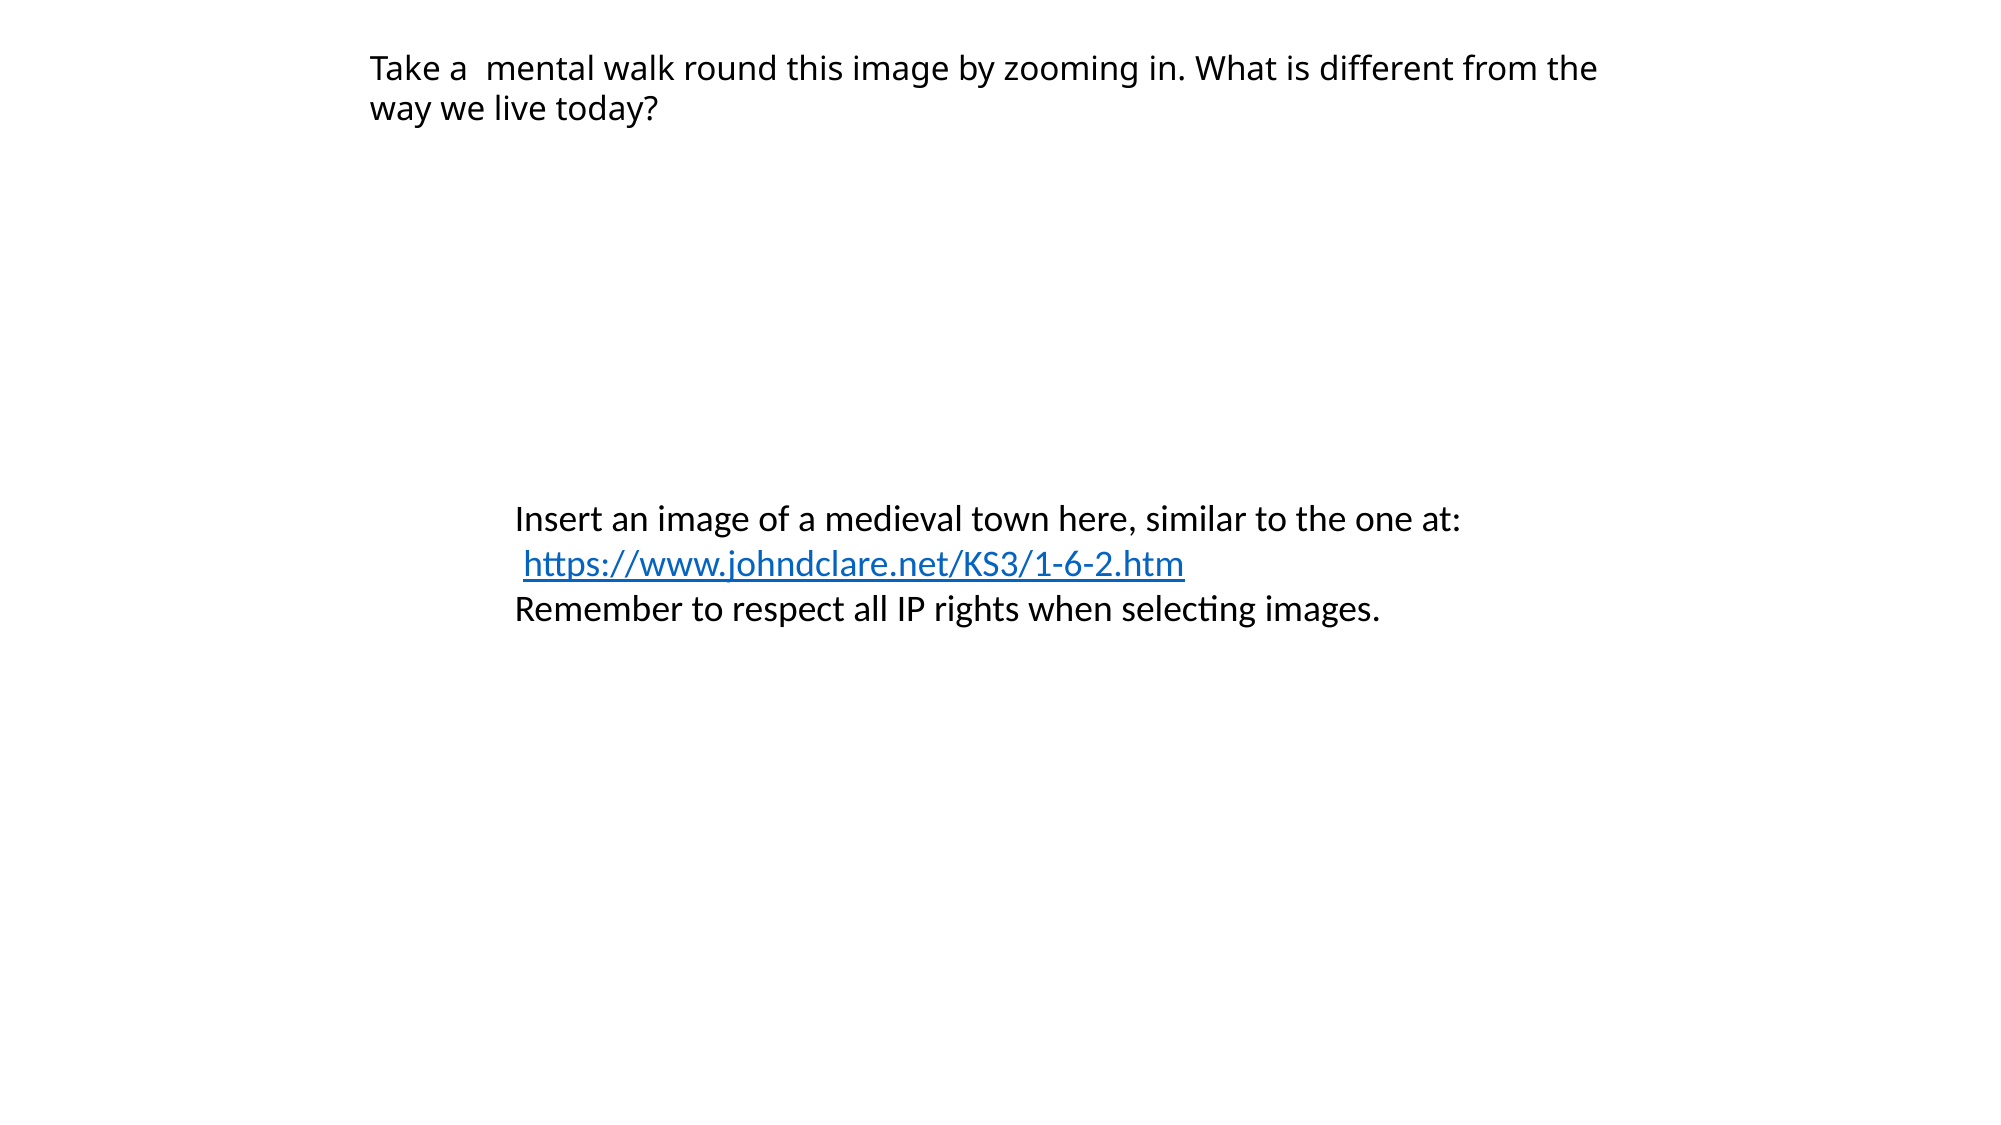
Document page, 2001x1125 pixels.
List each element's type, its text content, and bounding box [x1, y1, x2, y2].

text_box Take a mental walk round this image by zooming in. What is different from the way we live today? [355, 0, 1651, 135]
text_box Insert an image of a medieval town here, similar to the one at: https://www.johndclare.net/KS3/1-6-2.htm Remember to respect all IP rights when selecting images. [500, 486, 1500, 637]
